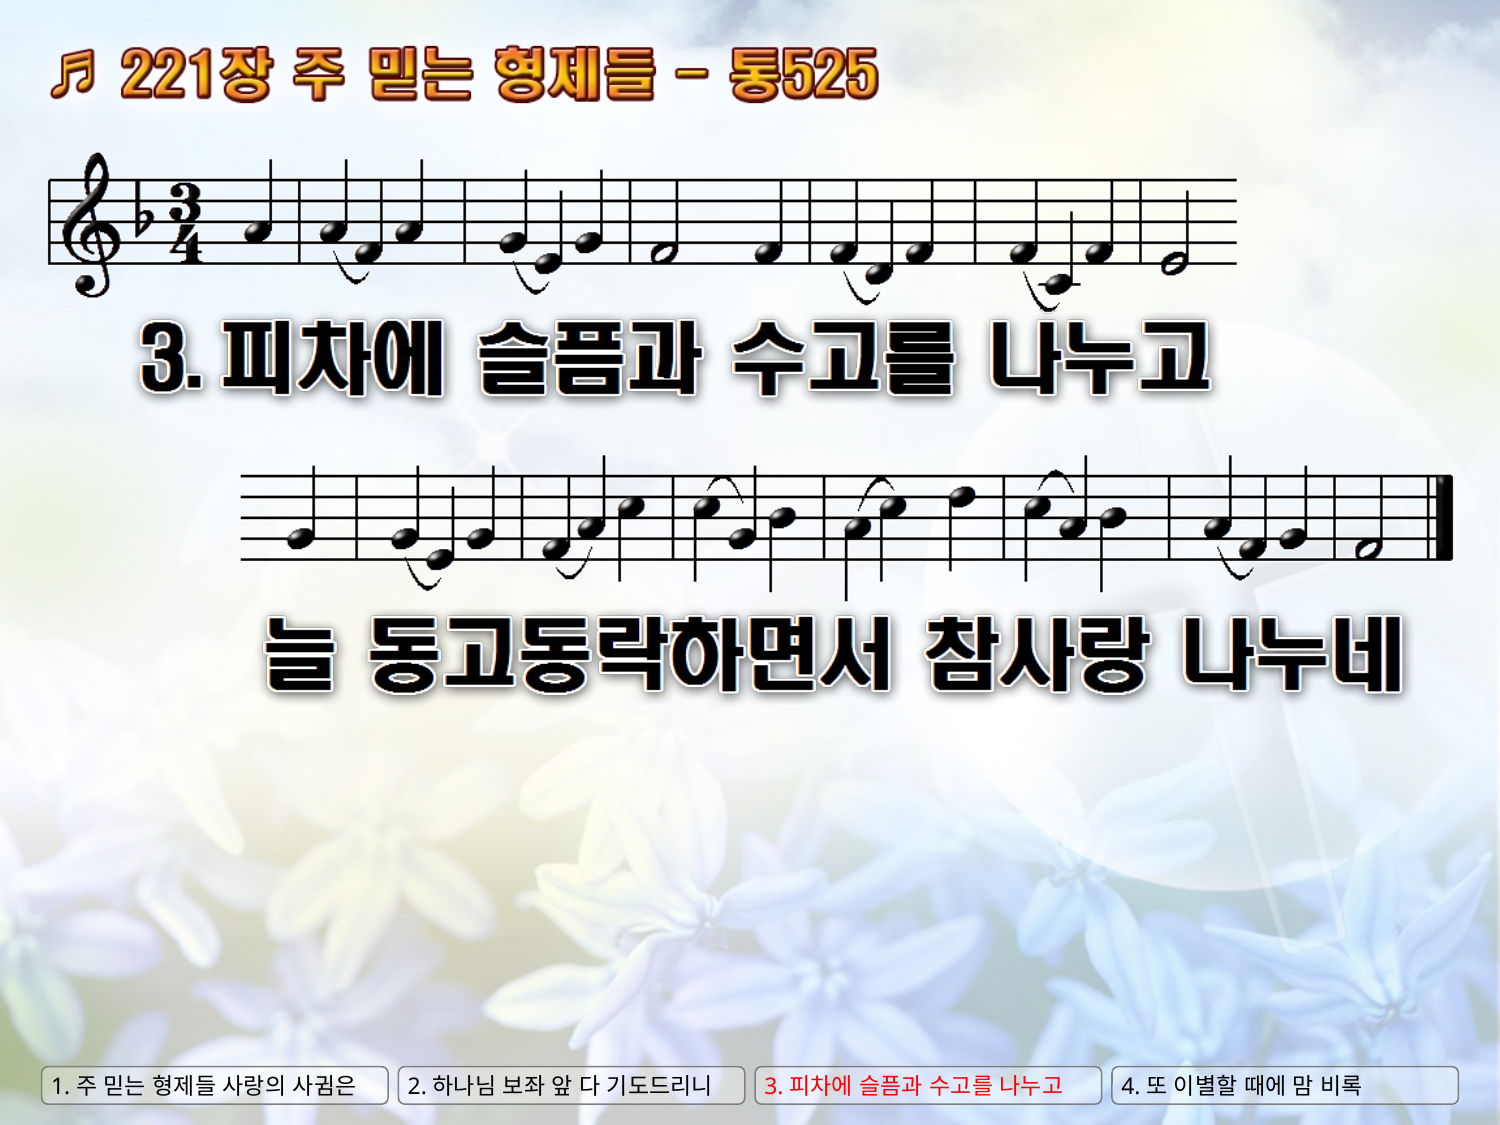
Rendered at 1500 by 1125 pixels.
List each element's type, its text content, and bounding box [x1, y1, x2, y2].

text_box 4.또 이별할 때에 맘 비록 [1111, 1066, 1459, 1105]
text_box 2.하나님 보좌 앞 다 기도드리니 [398, 1066, 745, 1105]
picture [0, 0, 1500, 1125]
text_box 1.주 믿는 형제들 사랑의 사귐은 [41, 1066, 389, 1105]
text_box 3.피차에 슬픔과 수고를 나누고 [755, 1066, 1102, 1105]
